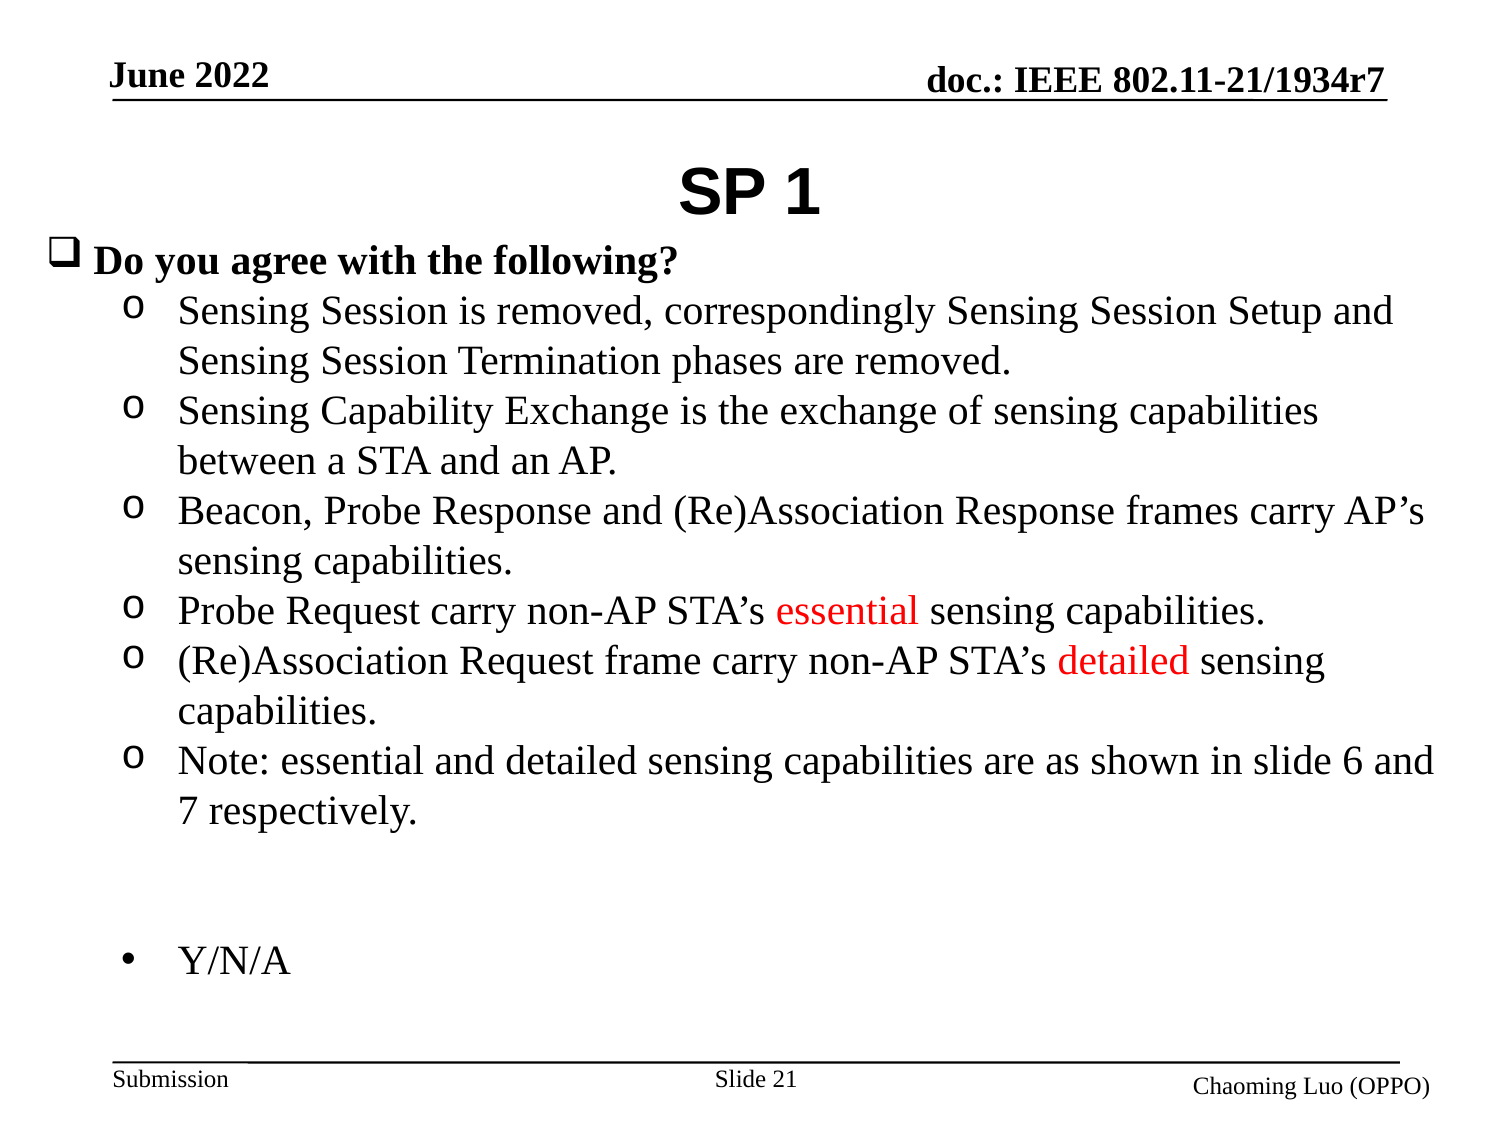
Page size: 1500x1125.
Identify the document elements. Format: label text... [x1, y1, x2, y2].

title SP 1 [112, 112, 1388, 224]
text_box Do you agree with the following? Sensing Session is removed, correspondingly Sensing Session Setup and Sensing Session Termination phases are removed. Sensing Capability Exchange is the exchange of sensing capabilities between a STA and an AP. Beacon, Probe Response and (Re)Association Response frames carry AP’s sensing capabilities. Probe Request carry non-AP STA’s essential sensing capabilities. (Re)Association Request frame carry non-AP STA’s detailed sensing capabilities. Note: essential and detailed sensing capabilities are as shown in slide 6 and 7 respectively. Y/N/A [31, 224, 1469, 991]
slide_number Slide 21 [712, 1061, 800, 1093]
text_box Chaoming Luo (OPPO) [1178, 1062, 1446, 1107]
